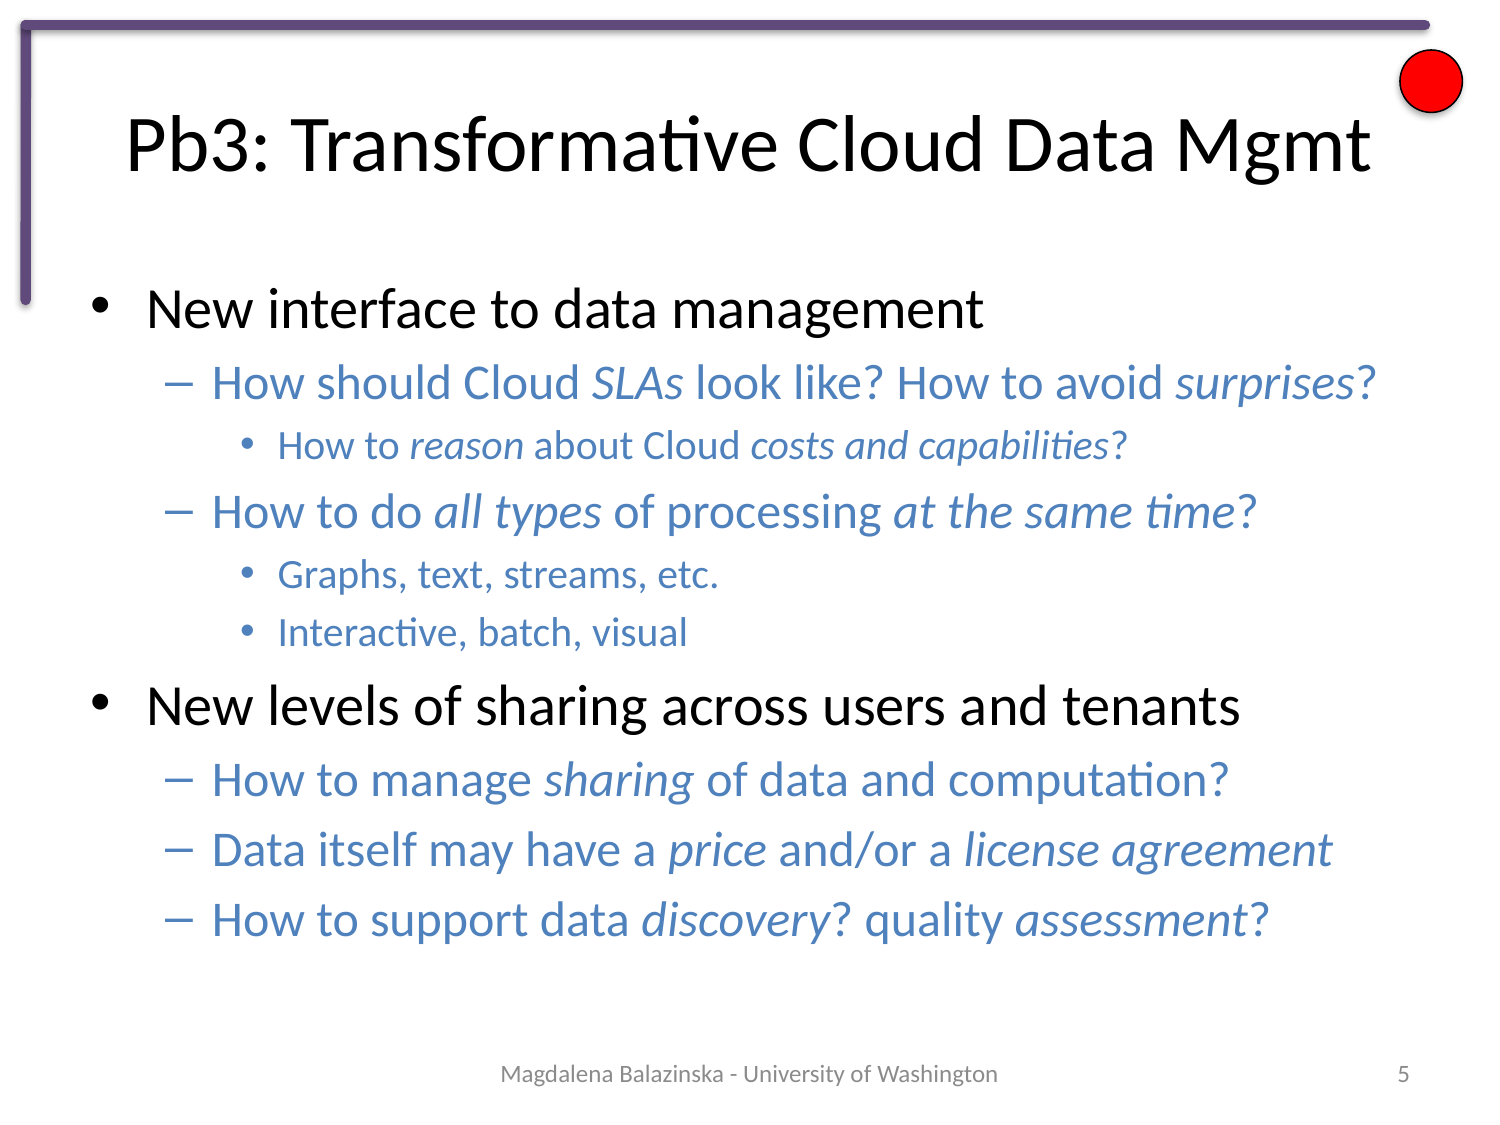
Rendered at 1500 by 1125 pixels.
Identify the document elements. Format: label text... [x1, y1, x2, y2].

slide_number 5 [1074, 1042, 1425, 1103]
list New interface to data management How should Cloud SLAs look like? How to avoid surprises? How to reason about Cloud costs and capabilities? How to do all types of processing at the same time? Graphs, text, streams, etc. Interactive, batch, visual New levels of sharing across users and tenants How to manage sharing of data and computation? Data itself may have a price and/or a license agreement How to support data discovery? quality assessment? [75, 262, 1475, 1050]
text_box [1399, 49, 1464, 114]
title Pb3: Transformative Cloud Data Mgmt [75, 45, 1425, 233]
footer Magdalena Balazinska - University of Washington [450, 1042, 1050, 1103]
